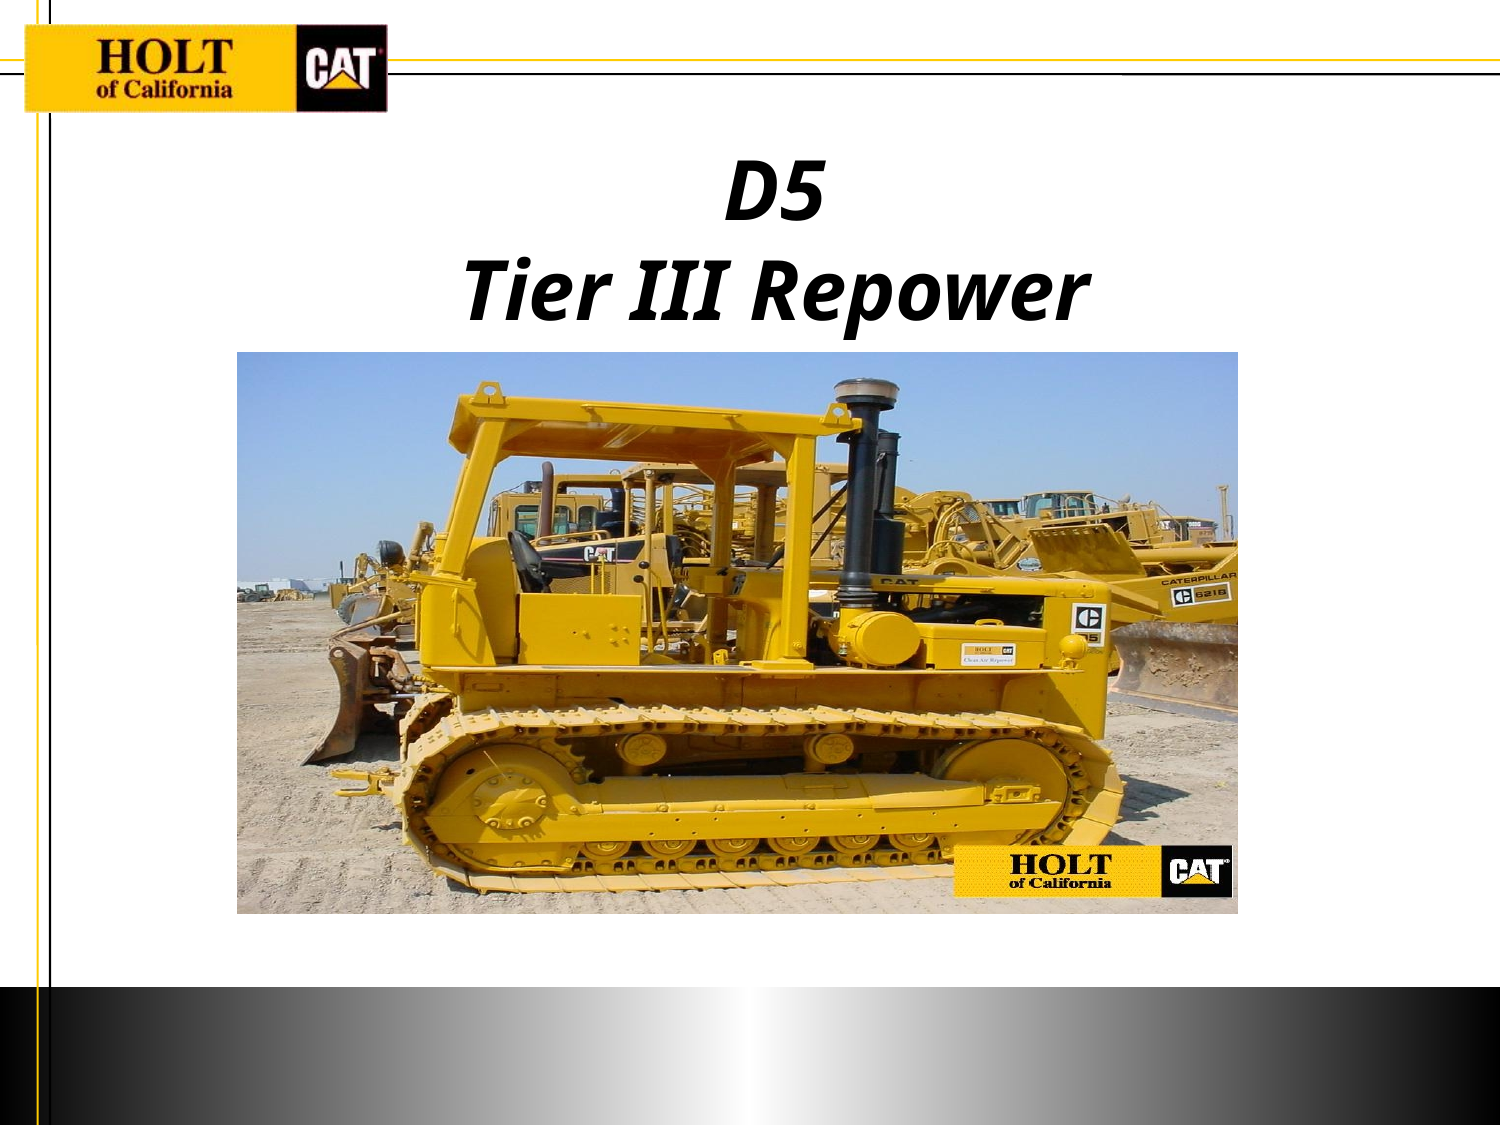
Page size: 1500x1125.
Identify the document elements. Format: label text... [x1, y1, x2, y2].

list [237, 352, 1238, 914]
picture [24, 24, 388, 113]
title D5 Tier III Repower [137, 137, 1413, 338]
